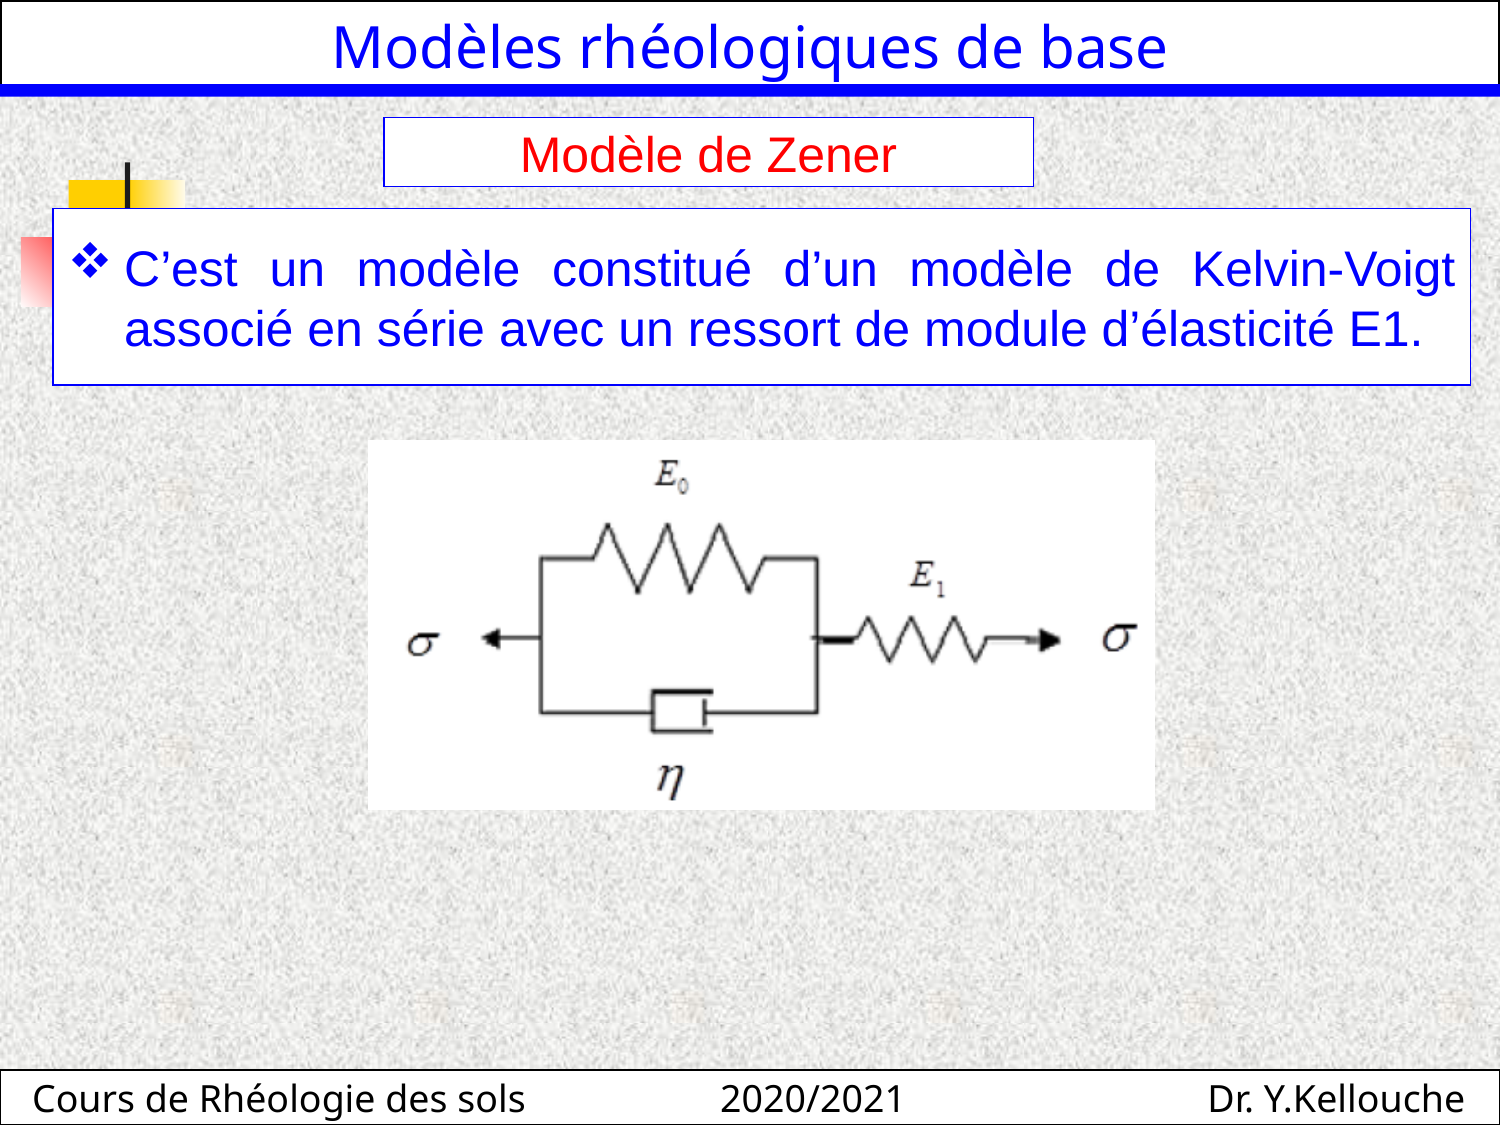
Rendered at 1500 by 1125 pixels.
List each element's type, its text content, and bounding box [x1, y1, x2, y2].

text_box Modèles rhéologiques de base [0, 0, 1500, 90]
picture [0, 91, 1500, 1070]
text_box C’est un modèle constitué d’un modèle de Kelvin-Voigt associé en série avec un ressort de module d’élasticité E1. [53, 208, 1471, 386]
text_box Cours de Rhéologie des sols 2020/2021 Dr. Y.Kellouche [0, 1070, 1500, 1125]
text_box Modèle de Zener [383, 117, 1034, 187]
